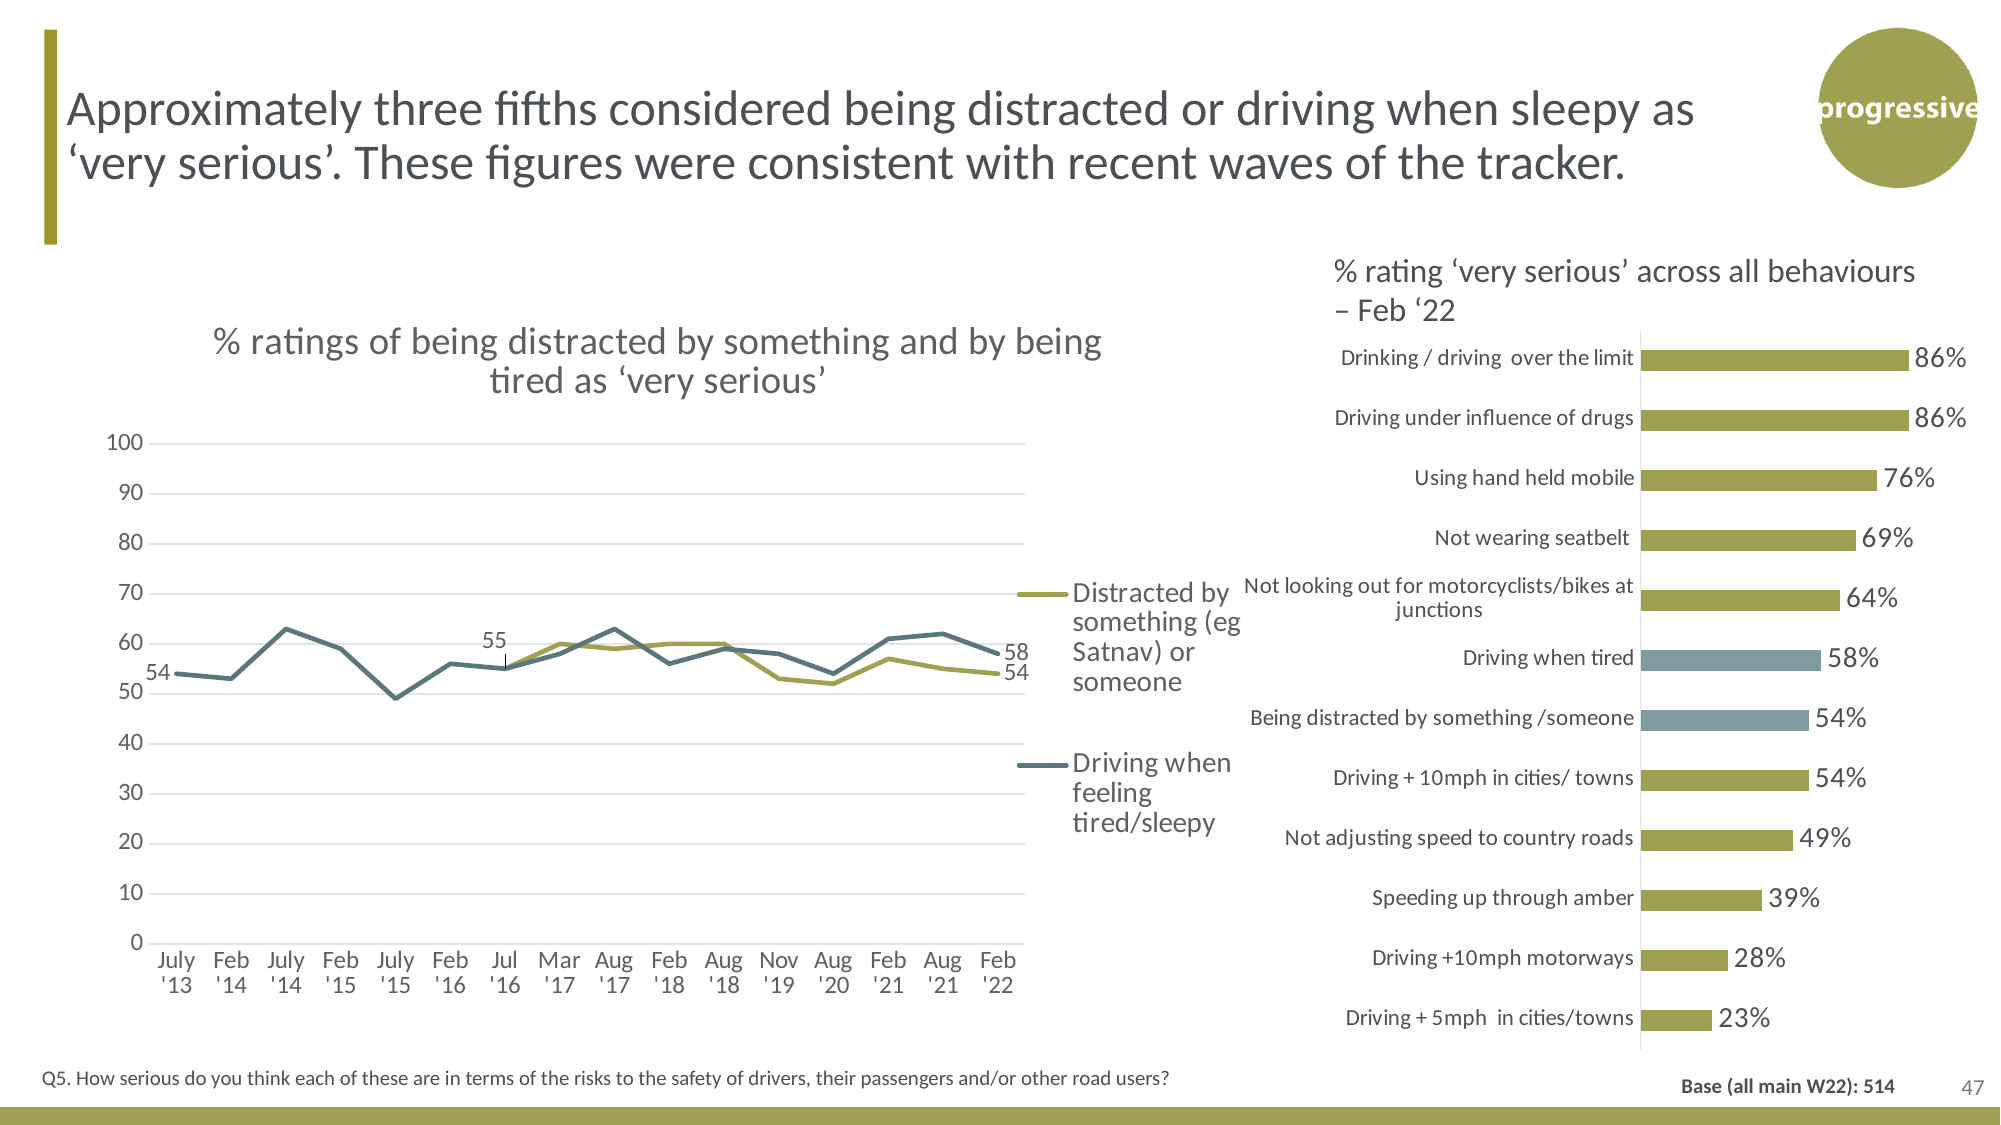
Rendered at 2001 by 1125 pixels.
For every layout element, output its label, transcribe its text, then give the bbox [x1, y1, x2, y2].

chart [54, 290, 2000, 1075]
text_box [53, 25, 1890, 134]
text_box Base (all main W22): 514 [1319, 1075, 1910, 1114]
slide_number 47 [1862, 1075, 2000, 1125]
picture [1817, 27, 1978, 189]
list Approximately three fifths considered being distracted or driving when sleepy as ‘very serious’. These figures were consistent with recent waves of the tracker. [54, 29, 1804, 243]
text_box % rating ‘very serious’ across all behaviours – Feb ‘22 [1318, 241, 1965, 307]
text_box Q5. How serious do you think each of these are in terms of the risks to the safety of drivers, their passengers and/or other road users? [26, 1057, 1298, 1107]
